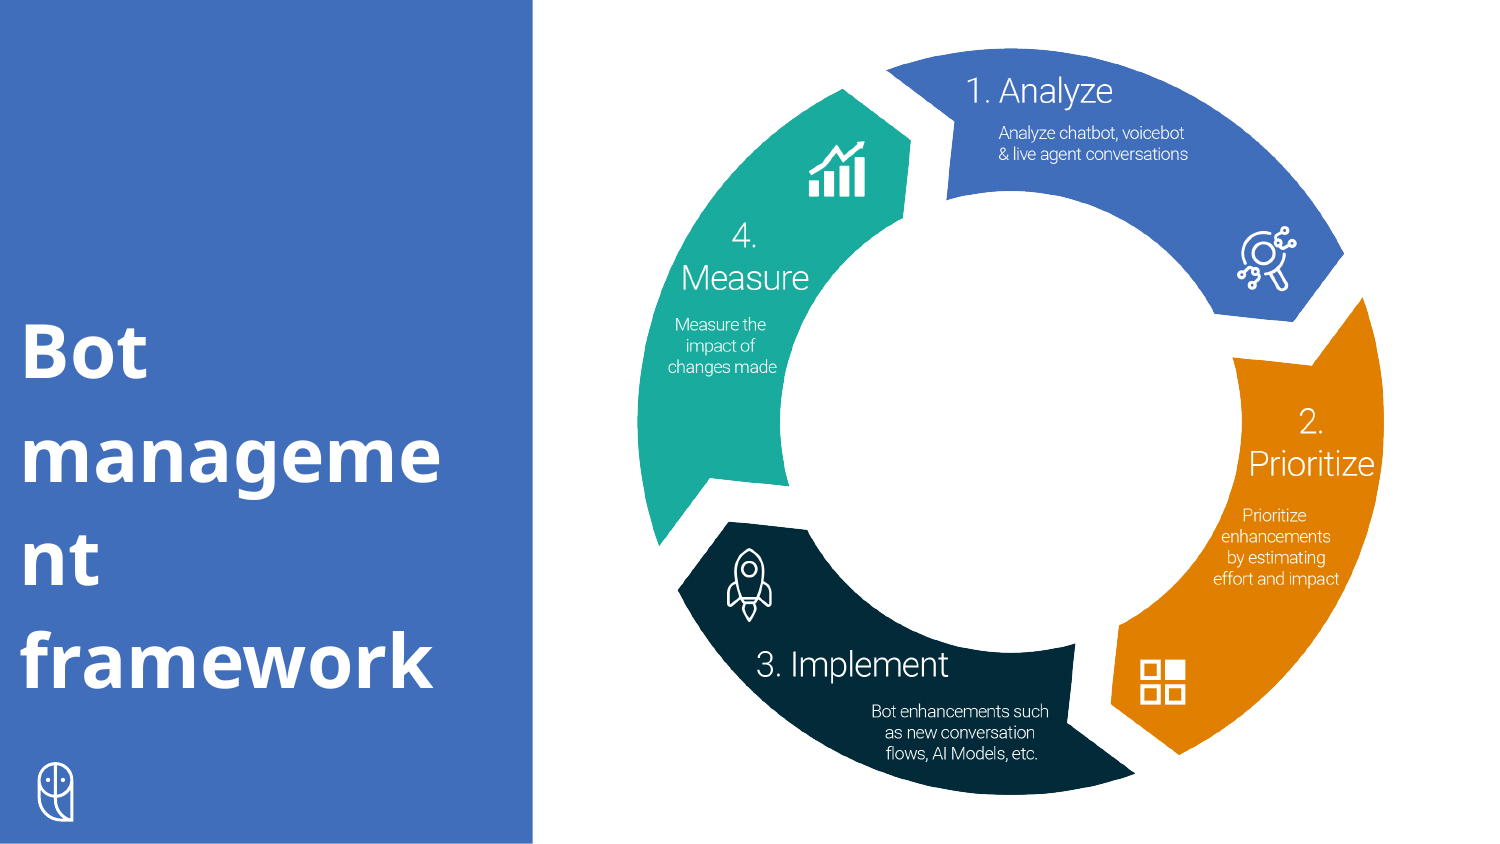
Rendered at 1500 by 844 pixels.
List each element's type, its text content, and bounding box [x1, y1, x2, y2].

picture [739, 549, 753, 558]
picture [885, 659, 889, 676]
picture [812, 659, 816, 676]
picture [637, 48, 1384, 795]
text_box Bot management framework [19, 290, 515, 554]
picture [856, 663, 870, 670]
picture [728, 552, 771, 621]
picture [904, 663, 918, 671]
picture [939, 654, 947, 676]
picture [742, 562, 757, 577]
